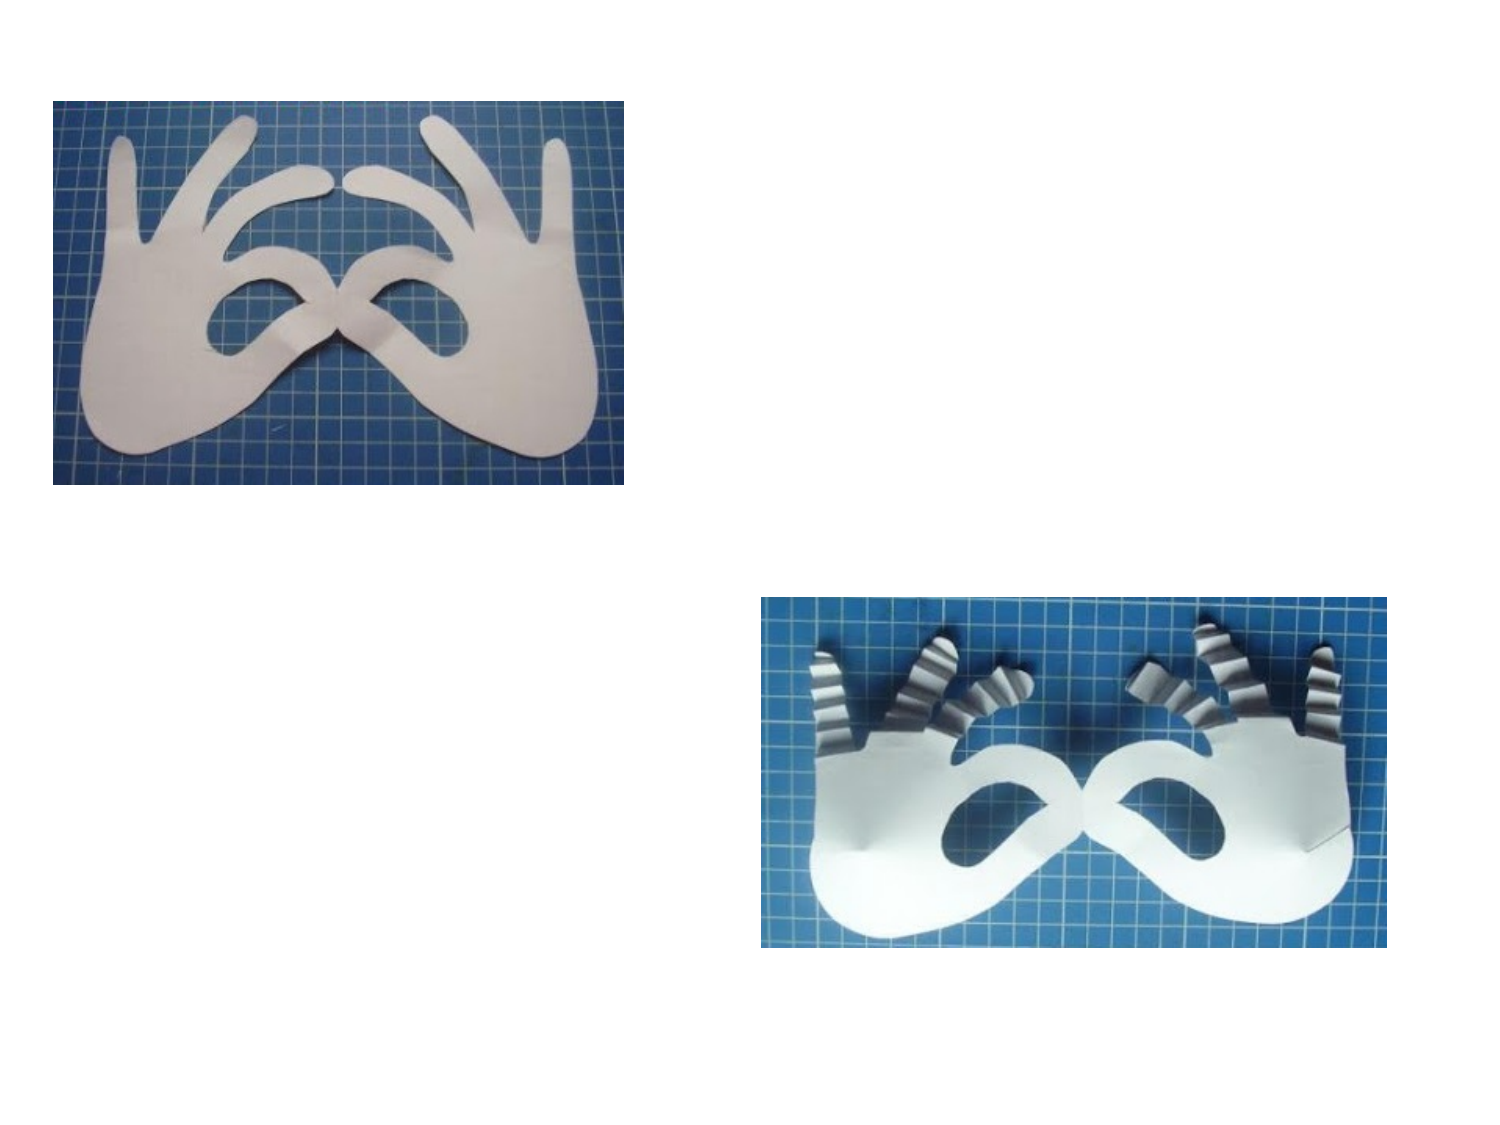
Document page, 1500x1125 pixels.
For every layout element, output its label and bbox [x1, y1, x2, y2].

picture [761, 597, 1387, 949]
picture [52, 101, 624, 485]
